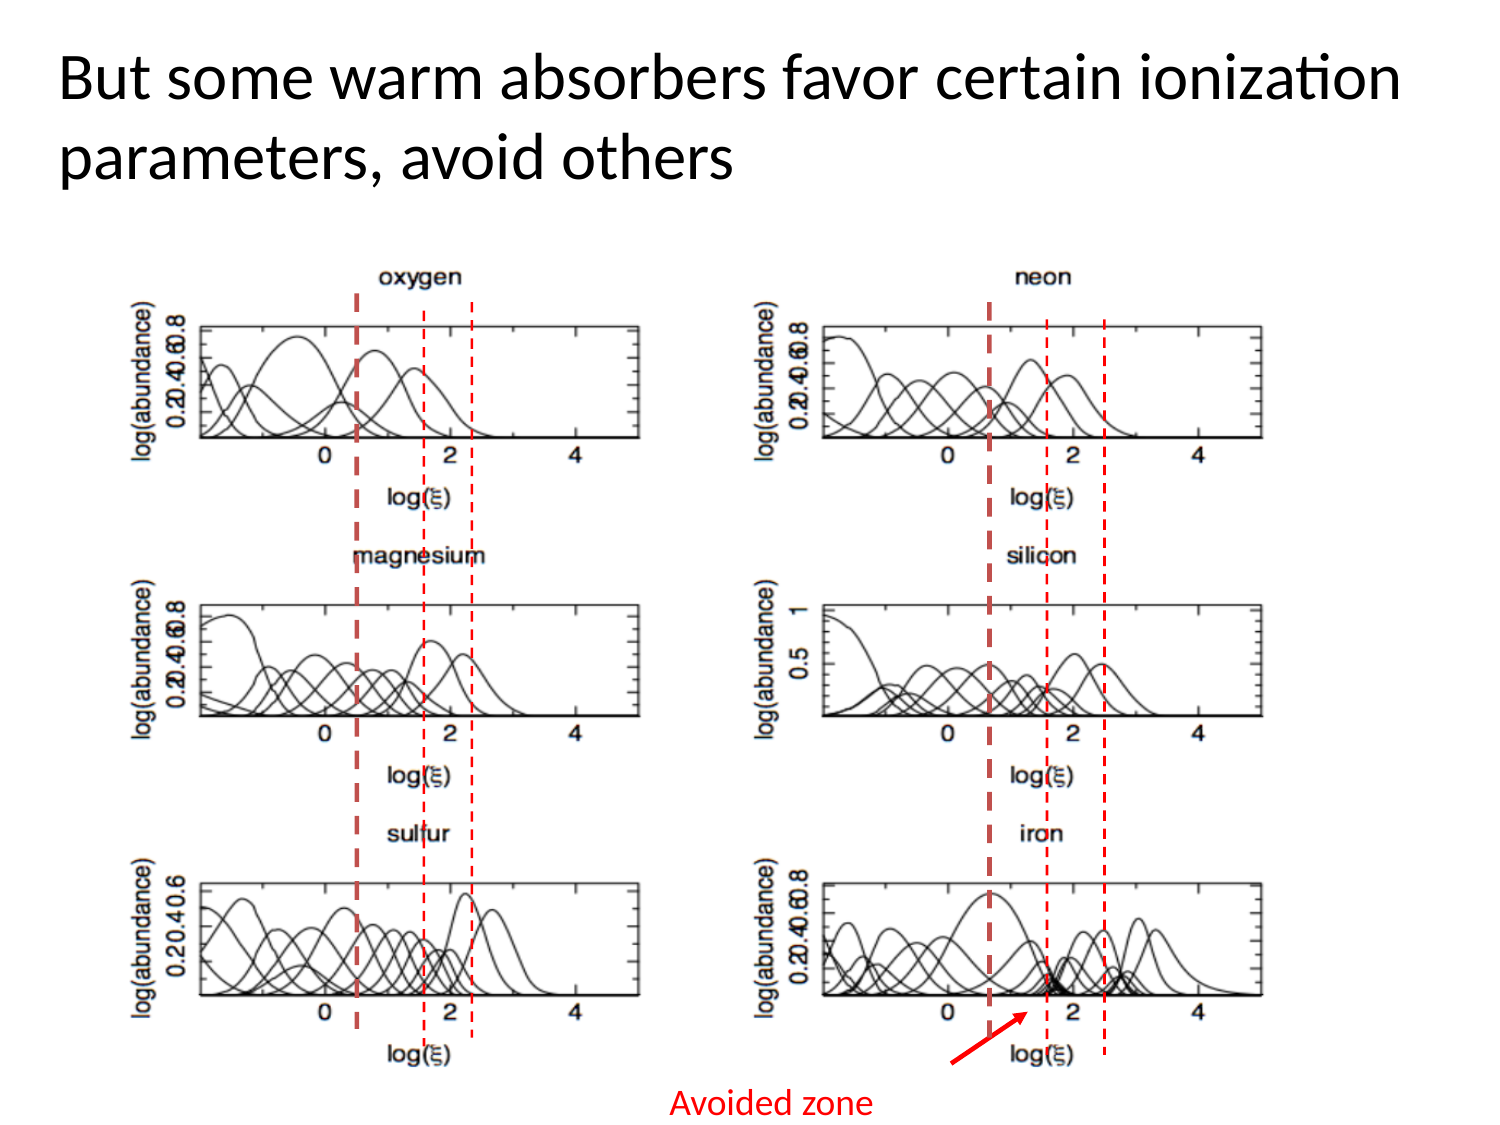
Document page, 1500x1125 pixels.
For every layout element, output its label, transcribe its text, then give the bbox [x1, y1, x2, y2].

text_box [78, 204, 1383, 1125]
text_box But some warm absorbers favor certain ionization parameters, avoid others [43, 25, 1424, 246]
